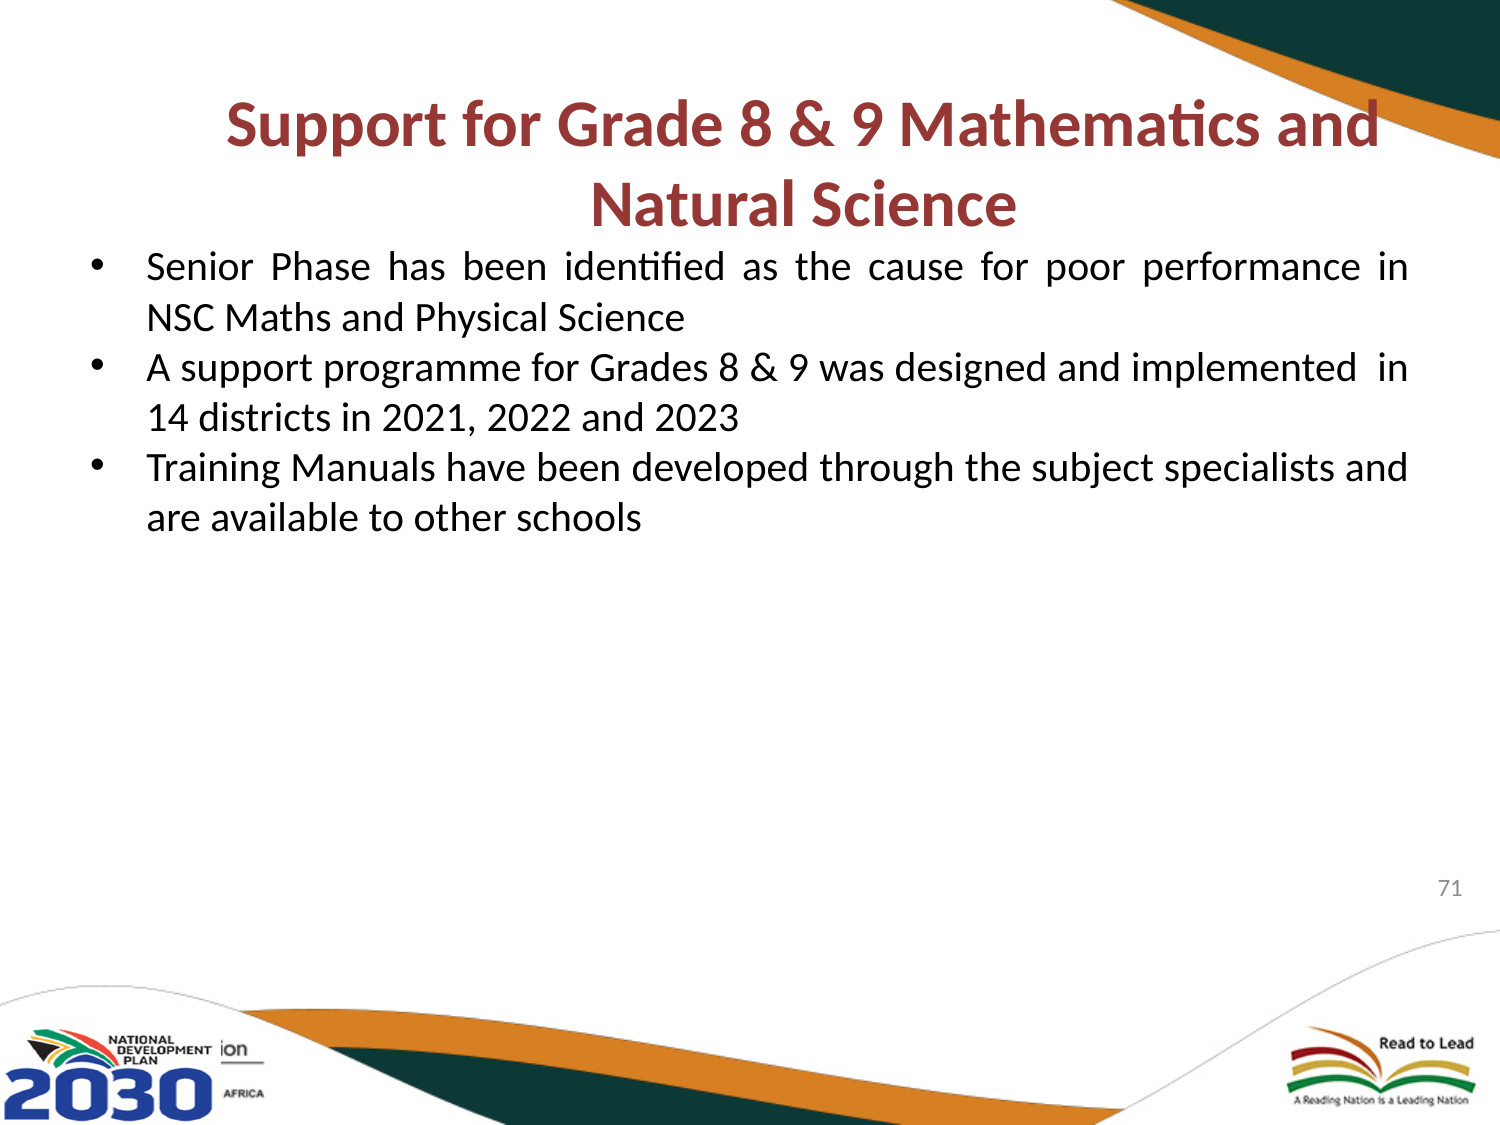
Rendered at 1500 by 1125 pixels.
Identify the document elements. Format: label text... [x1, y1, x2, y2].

picture [0, 0, 1500, 1125]
list Senior Phase has been identified as the cause for poor performance in NSC Maths and Physical Science A support programme for Grades 8 & 9 was designed and implemented in 14 districts in 2021, 2022 and 2023 Training Manuals have been developed through the subject specialists and are available to other schools [75, 231, 1425, 1012]
slide_number 71 [1128, 863, 1478, 909]
title Support for Grade 8 & 9 Mathematics and Natural Science [75, 78, 1471, 254]
